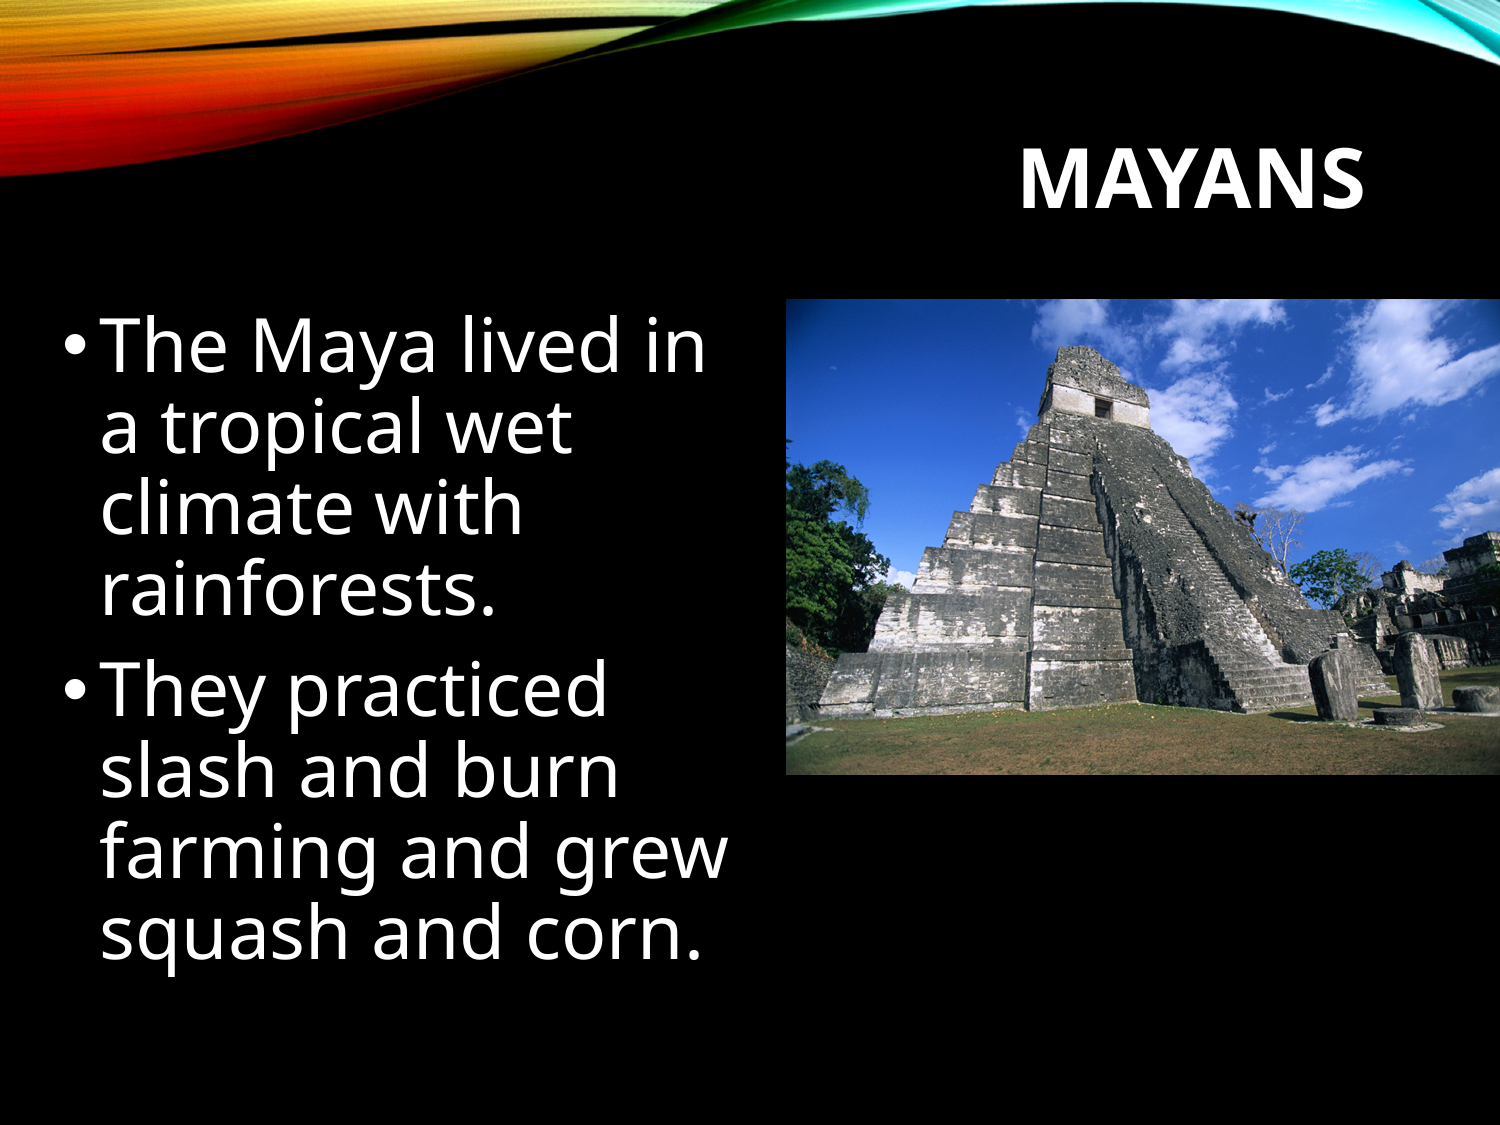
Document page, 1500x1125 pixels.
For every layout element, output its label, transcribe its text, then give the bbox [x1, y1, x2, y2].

title Mayans [356, 125, 1403, 338]
list The Maya lived in a tropical wet climate with rainforests. They practiced slash and burn farming and grew squash and corn. [47, 299, 775, 1088]
picture [0, 0, 1500, 178]
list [785, 299, 1500, 776]
